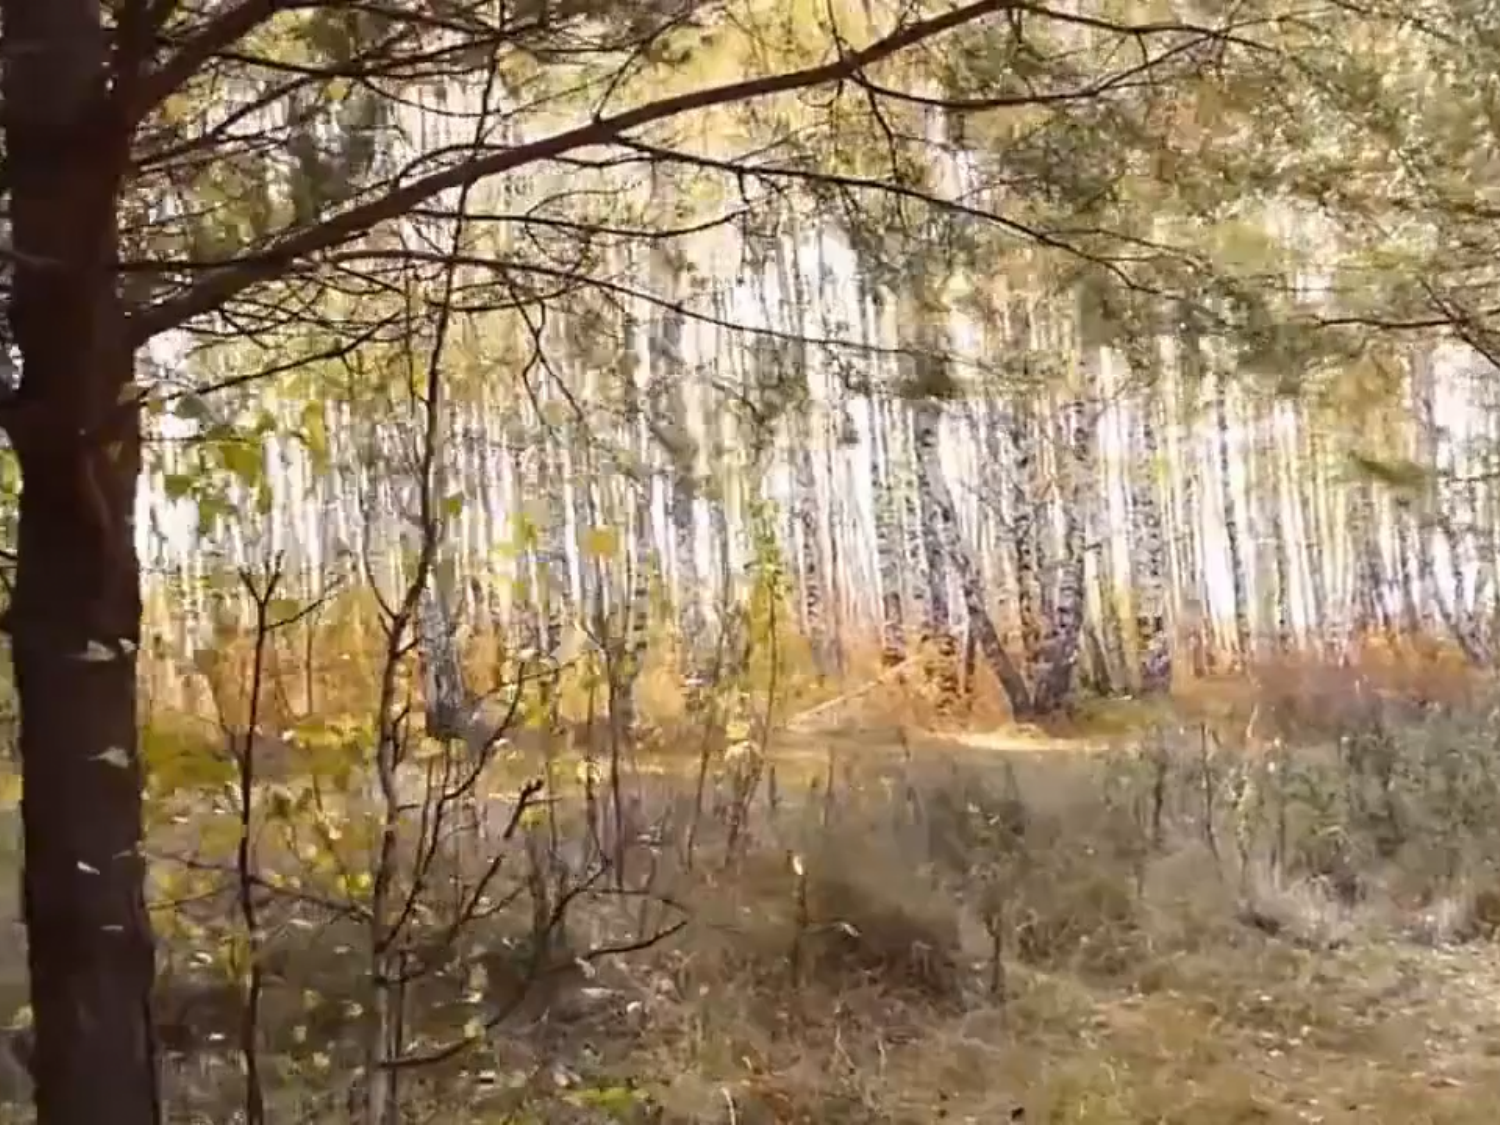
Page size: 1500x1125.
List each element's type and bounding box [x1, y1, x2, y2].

text_box [0, 0, 1500, 1125]
